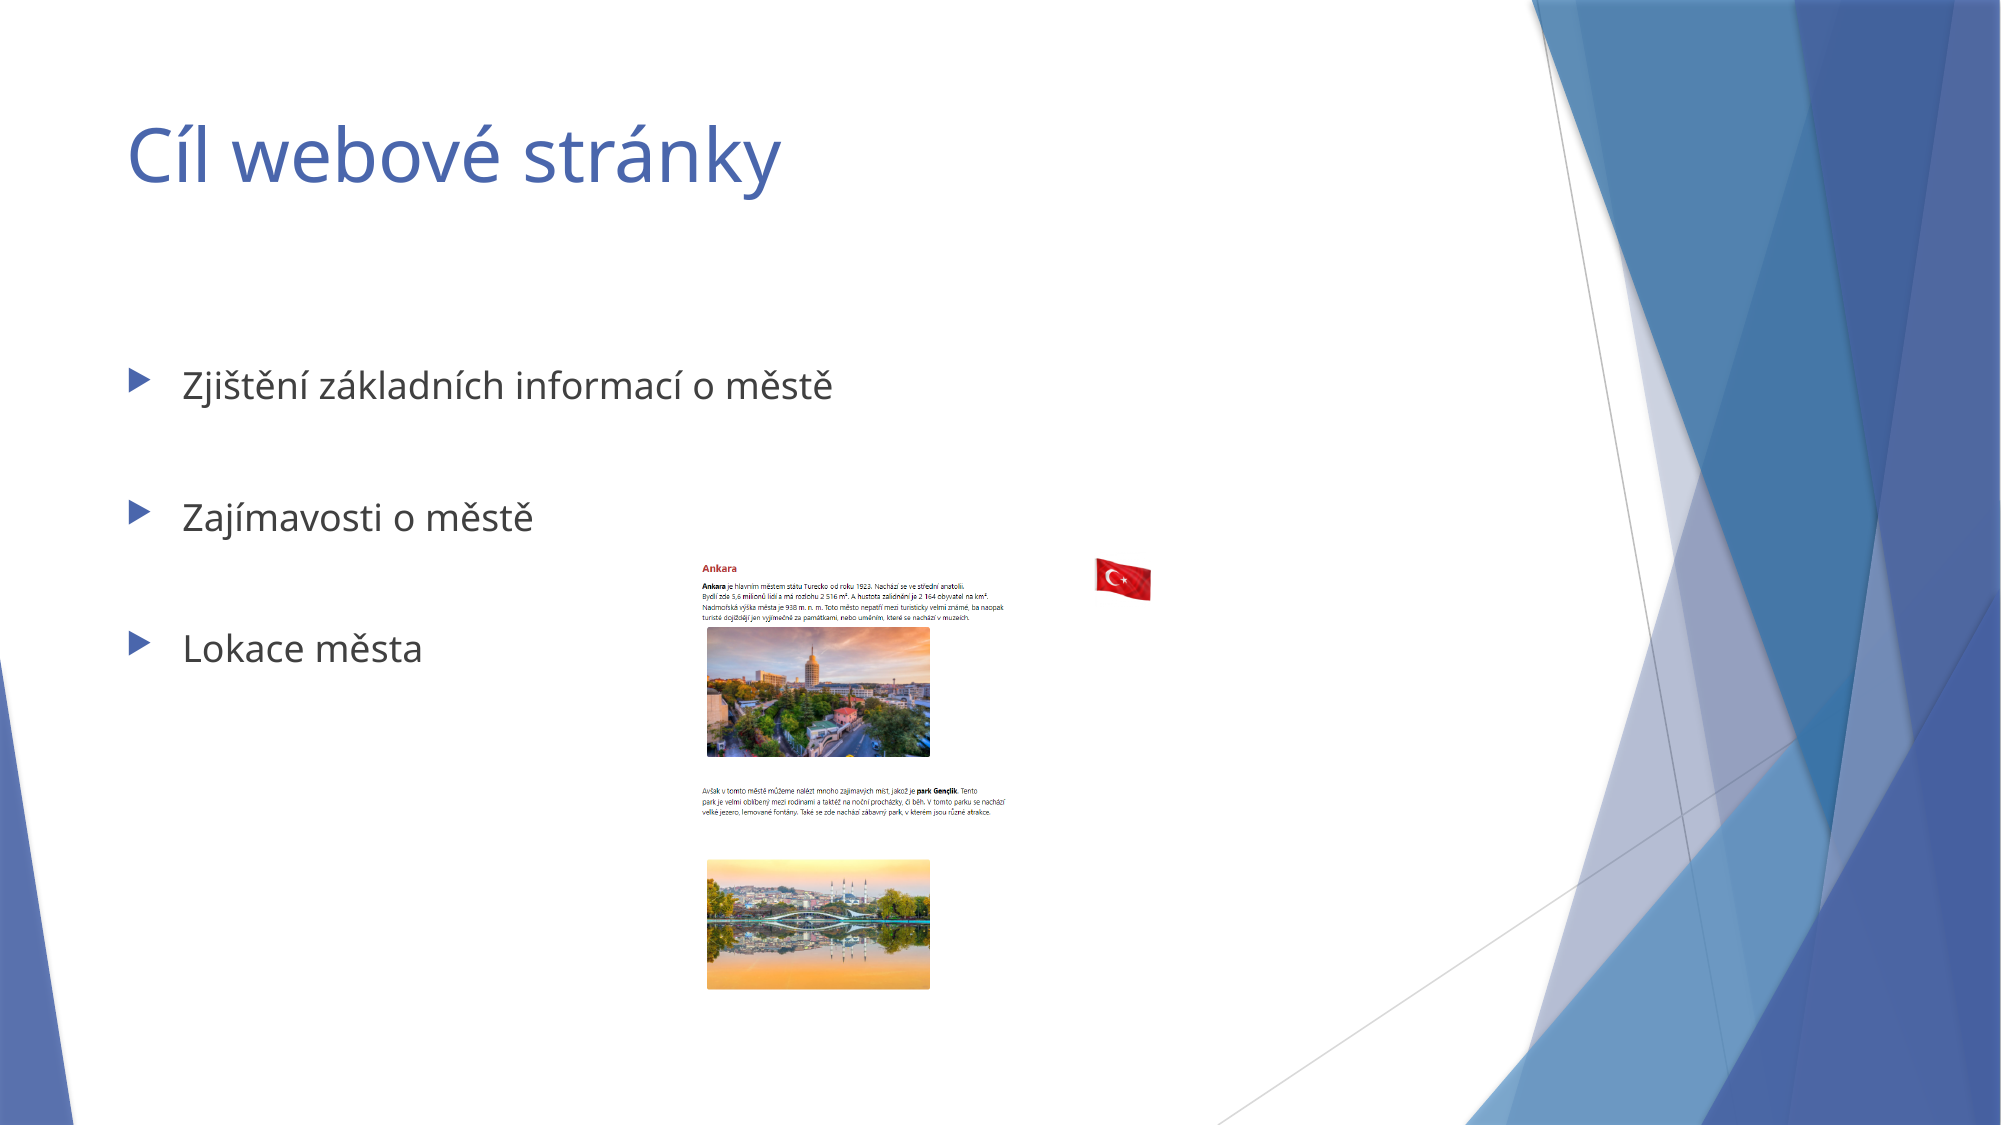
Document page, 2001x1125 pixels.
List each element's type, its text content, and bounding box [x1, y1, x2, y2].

list Zjištění základních informací o městě Zajímavosti o městě Lokace města [111, 354, 1522, 992]
title Cíl webové stránky [111, 99, 1522, 317]
picture [690, 543, 1161, 1007]
